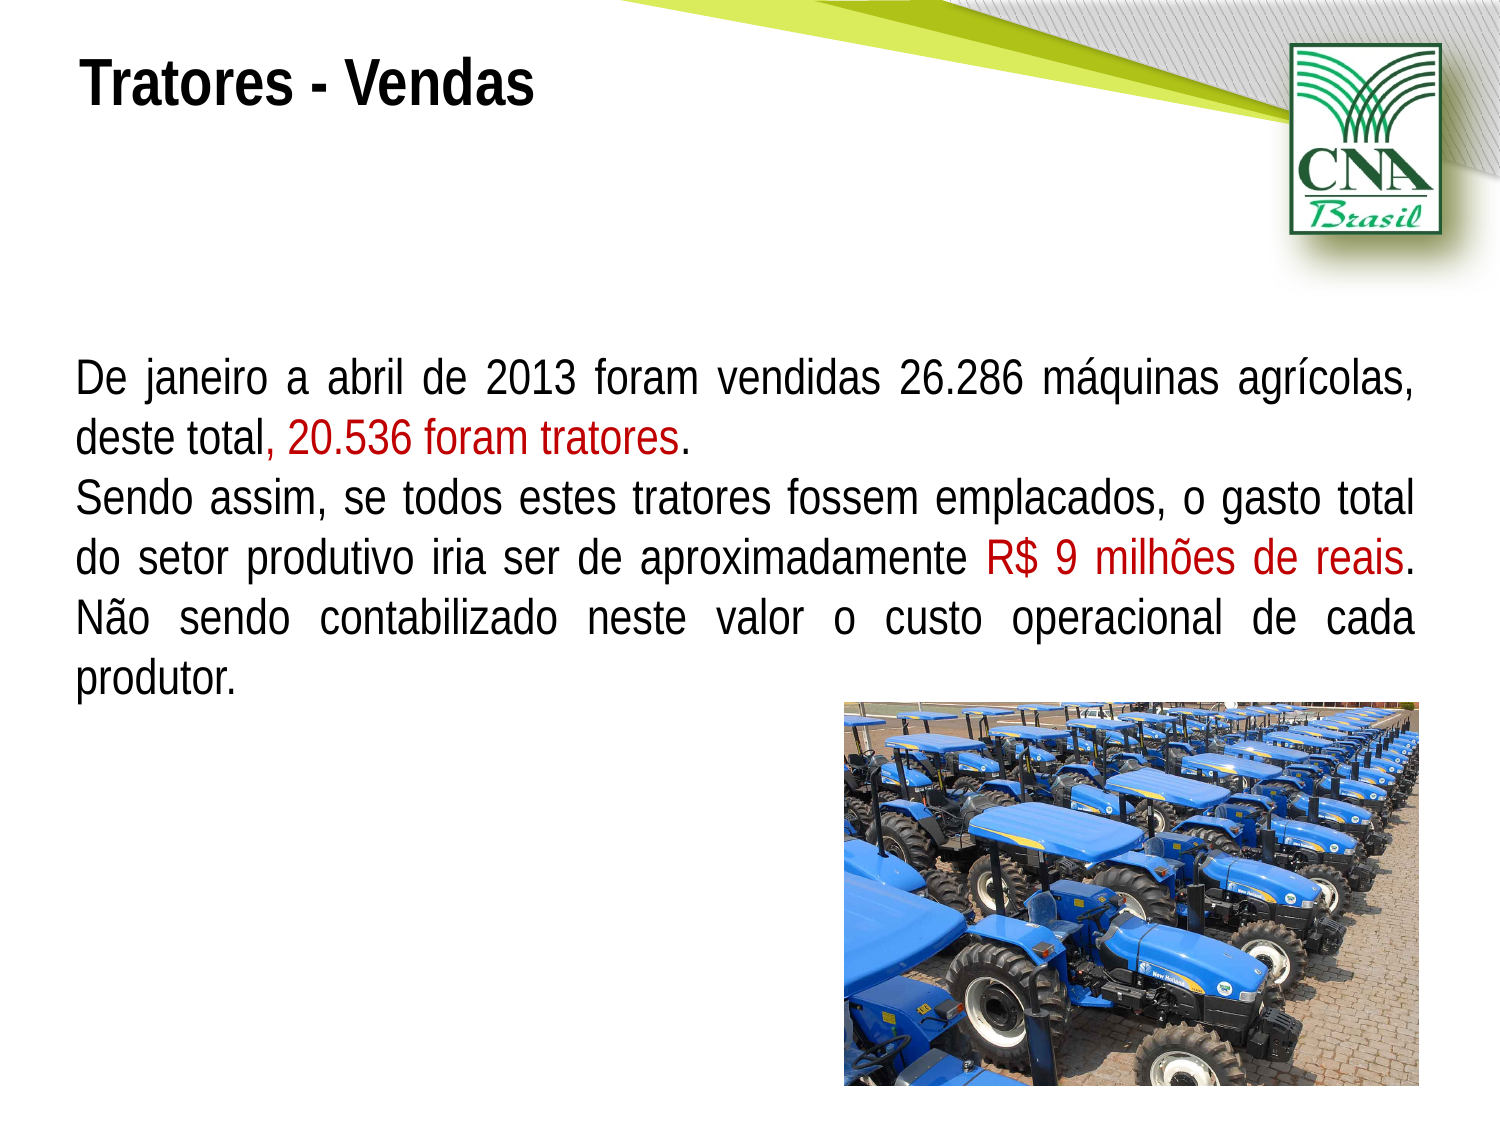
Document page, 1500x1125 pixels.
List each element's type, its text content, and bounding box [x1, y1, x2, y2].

picture [1289, 43, 1442, 235]
text_box Tratores - Vendas [64, 31, 1294, 127]
picture [844, 701, 1420, 1086]
text_box De janeiro a abril de 2013 foram vendidas 26.286 máquinas agrícolas, deste total, 20.536 foram tratores. Sendo assim, se todos estes tratores fossem emplacados, o gasto total do setor produtivo iria ser de aproximadamente R$ 9 milhões de reais. Não sendo contabilizado neste valor o custo operacional de cada produtor. [60, 336, 1431, 772]
